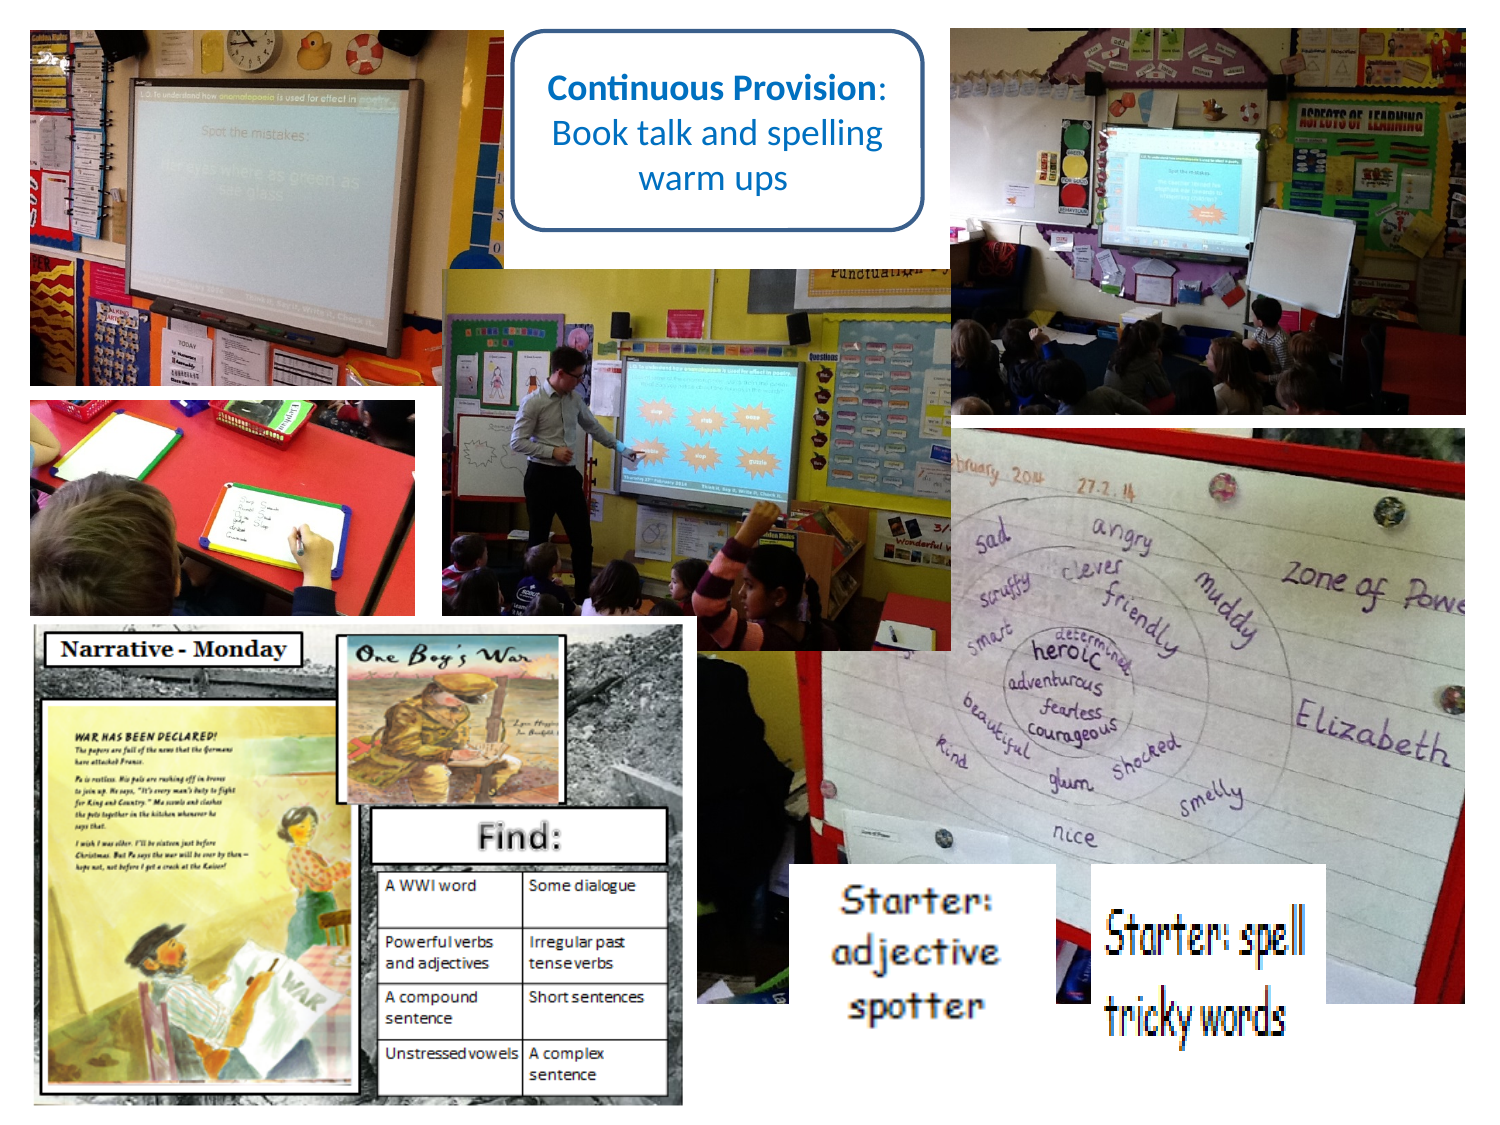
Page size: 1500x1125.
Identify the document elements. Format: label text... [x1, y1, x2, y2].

picture [20, 28, 1466, 1124]
text_box Continuous Provision: Book talk and spelling warm ups [510, 28, 925, 233]
